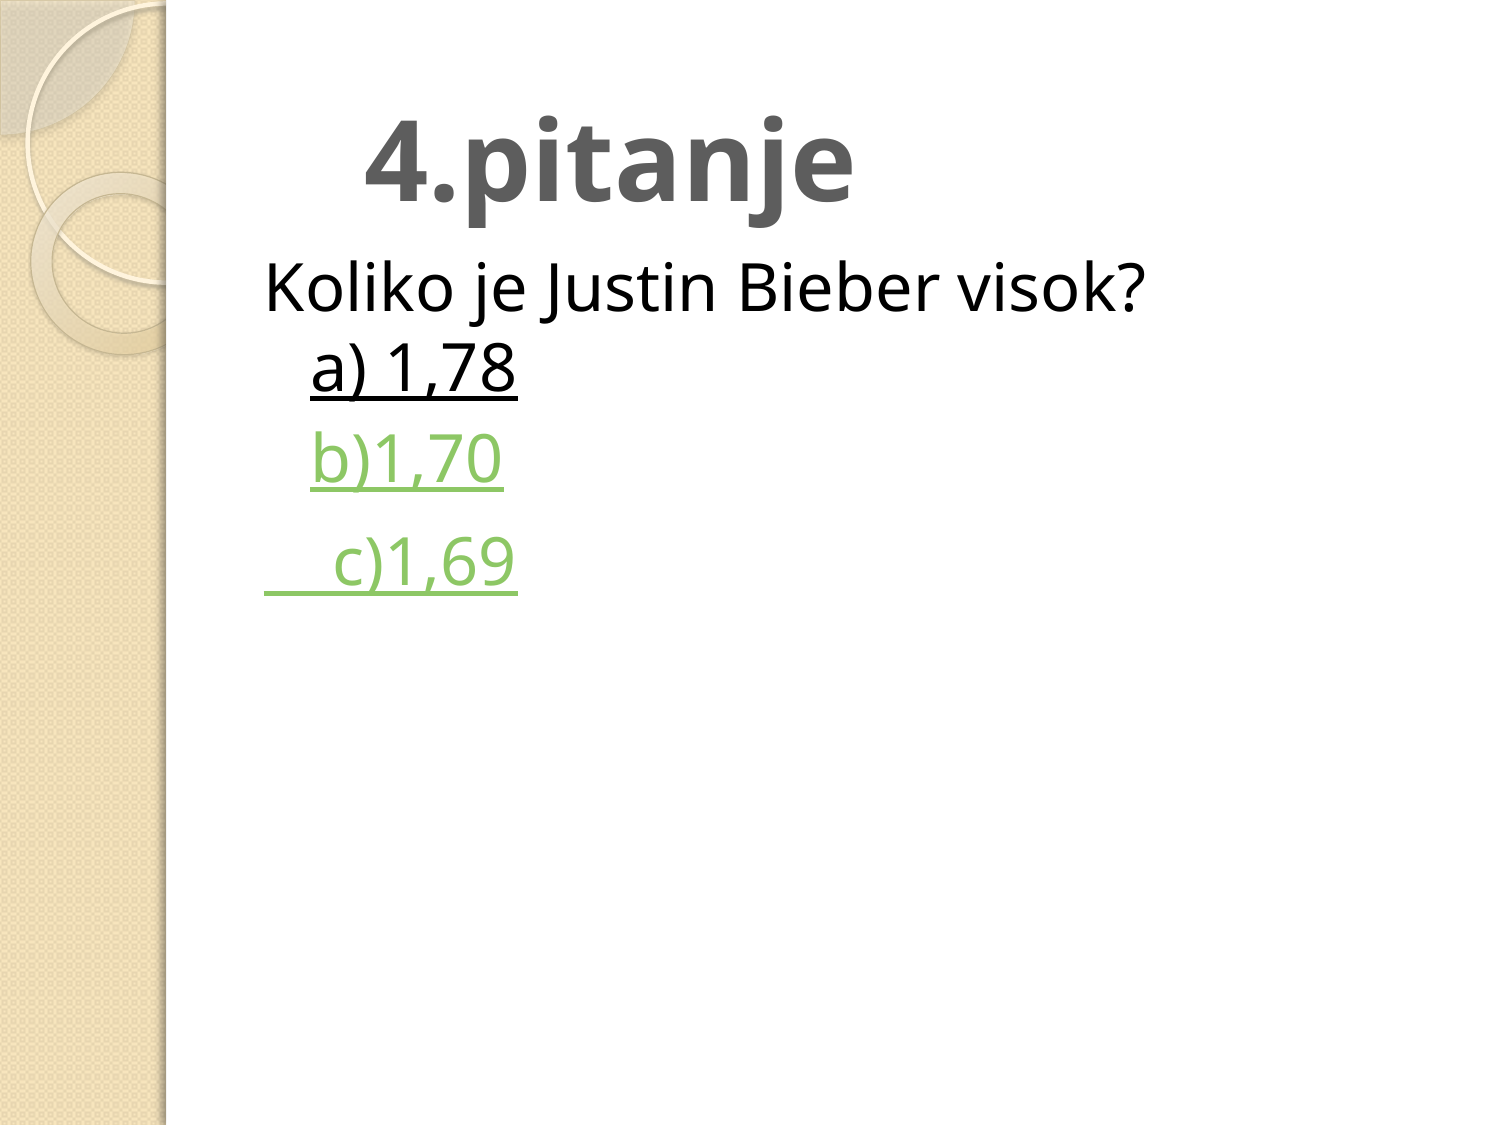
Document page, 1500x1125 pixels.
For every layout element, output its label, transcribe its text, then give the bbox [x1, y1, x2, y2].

list Koliko je Justin Bieber visok? a) 1,78 b)1,70 c)1,69 [235, 237, 1466, 1025]
text_box 4.pitanje [349, 81, 873, 232]
